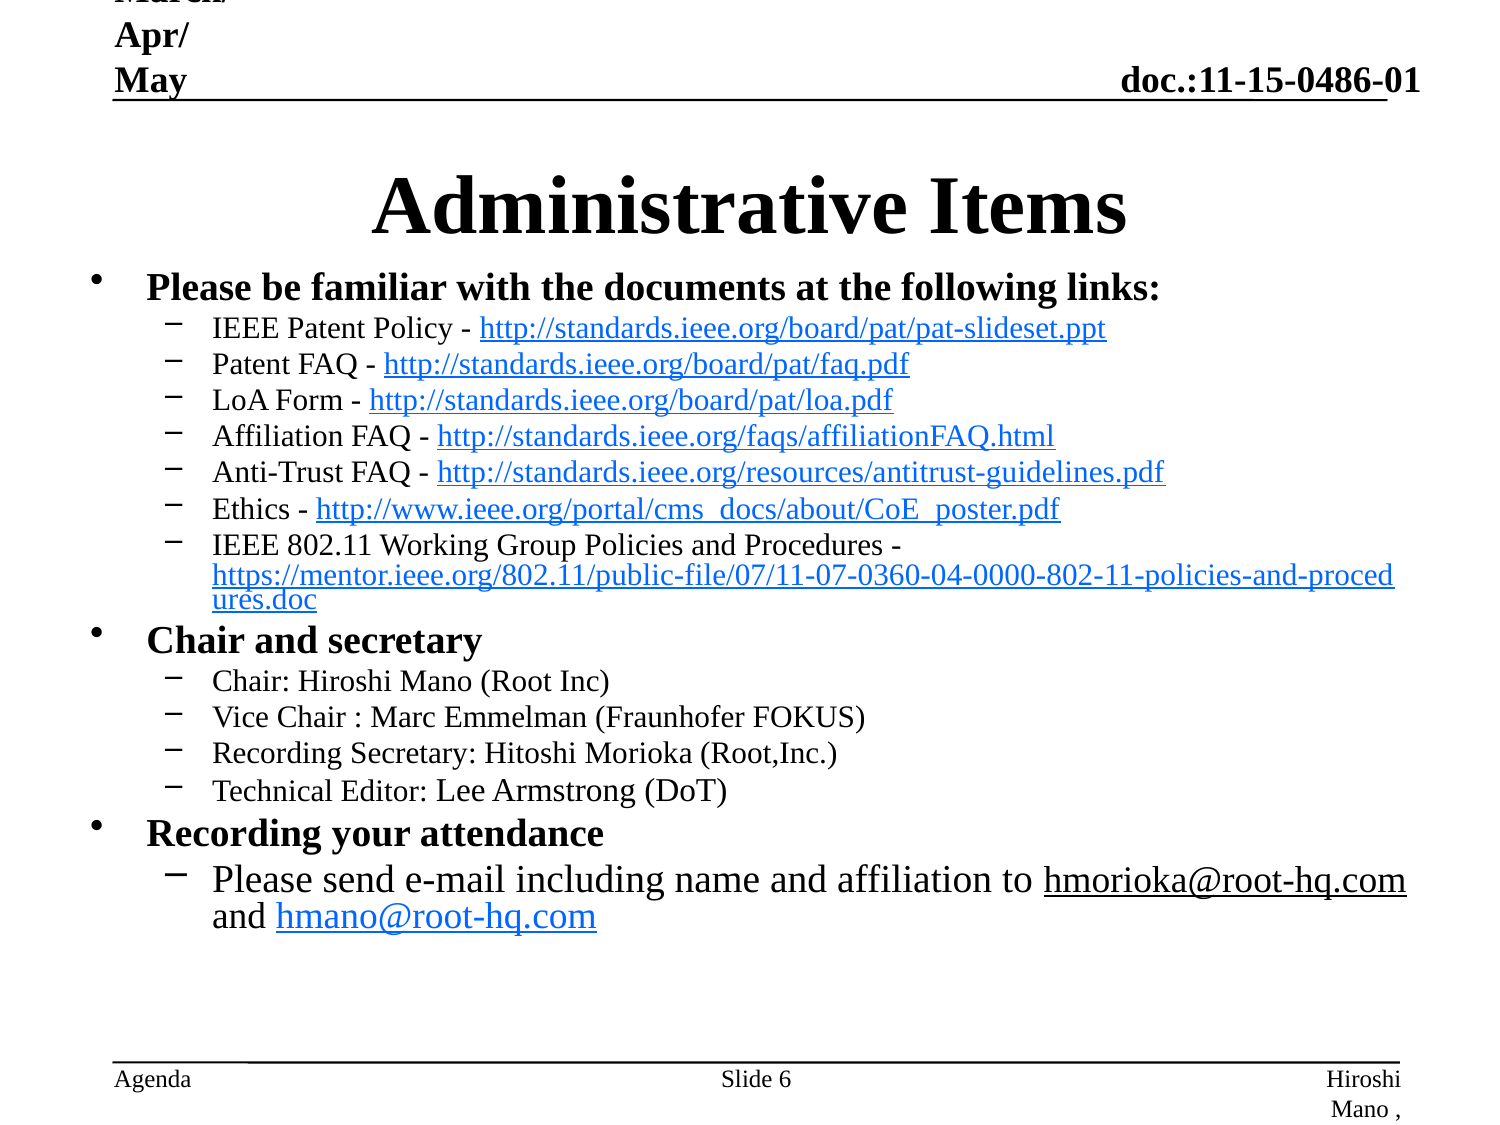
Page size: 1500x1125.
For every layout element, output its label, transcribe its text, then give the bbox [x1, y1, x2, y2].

footer Hiroshi Mano , Koden-TI [1324, 1061, 1402, 1093]
title Administrative Items [112, 112, 1388, 262]
slide_number Slide 6 [712, 1061, 800, 1093]
slide_number March/Apr/May [114, 54, 245, 101]
list Please be familiar with the documents at the following links: IEEE Patent Policy - http://standards.ieee.org/board/pat/pat-slideset.ppt Patent FAQ - http://standards.ieee.org/board/pat/faq.pdf LoA Form - http://standards.ieee.org/board/pat/loa.pdf Affiliation FAQ - http://standards.ieee.org/faqs/affiliationFAQ.html Anti-Trust FAQ - http://standards.ieee.org/resources/antitrust-guidelines.pdf Ethics - http://www.ieee.org/portal/cms_docs/about/CoE_poster.pdf IEEE 802.11 Working Group Policies and Procedures - https://mentor.ieee.org/802.11/public-file/07/11-07-0360-04-0000-802-11-policies-and-procedures.doc Chair and secretary Chair: Hiroshi Mano (Root Inc) Vice Chair : Marc Emmelman (Fraunhofer FOKUS) Recording Secretary: Hitoshi Morioka (Root,Inc.) Technical Editor: Lee Armstrong (DoT) Recording your attendance Please send e-mail including name and affiliation to hmorioka@root-hq.com and hmano@root-hq.com [74, 262, 1426, 1063]
